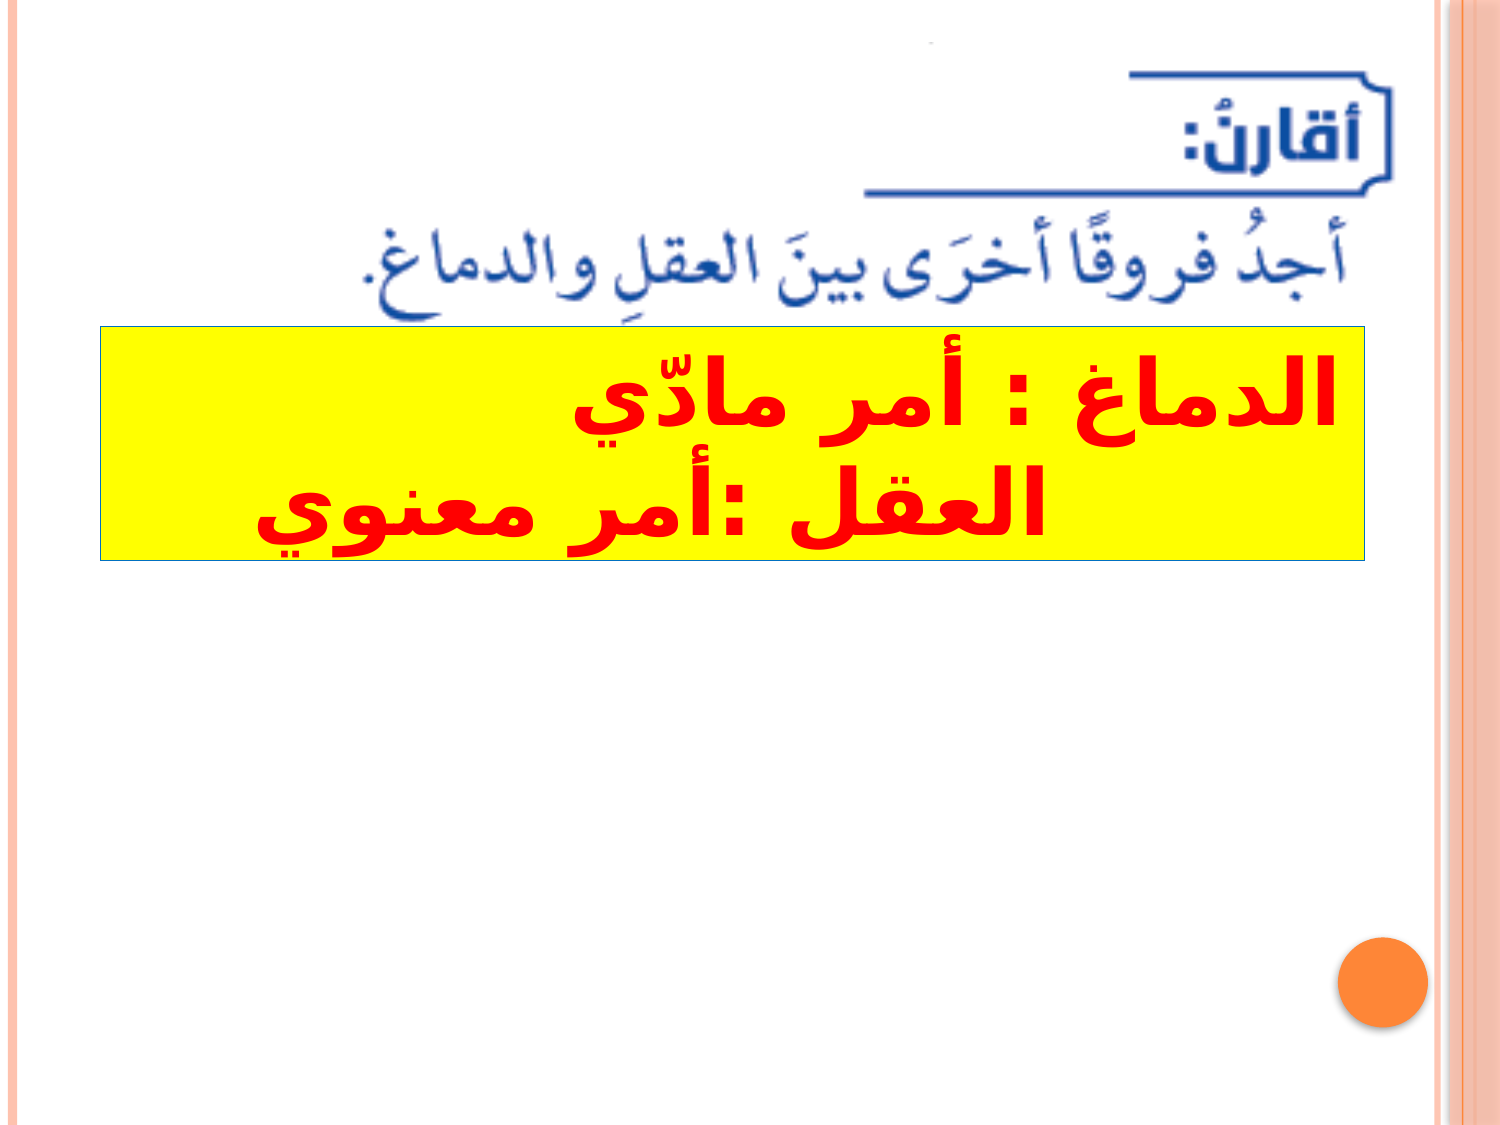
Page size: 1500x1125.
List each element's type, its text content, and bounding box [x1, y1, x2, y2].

text_box الدماغ : أمر مادّي العقل :أمر معنوي [100, 467, 1365, 561]
picture [52, 42, 1413, 460]
